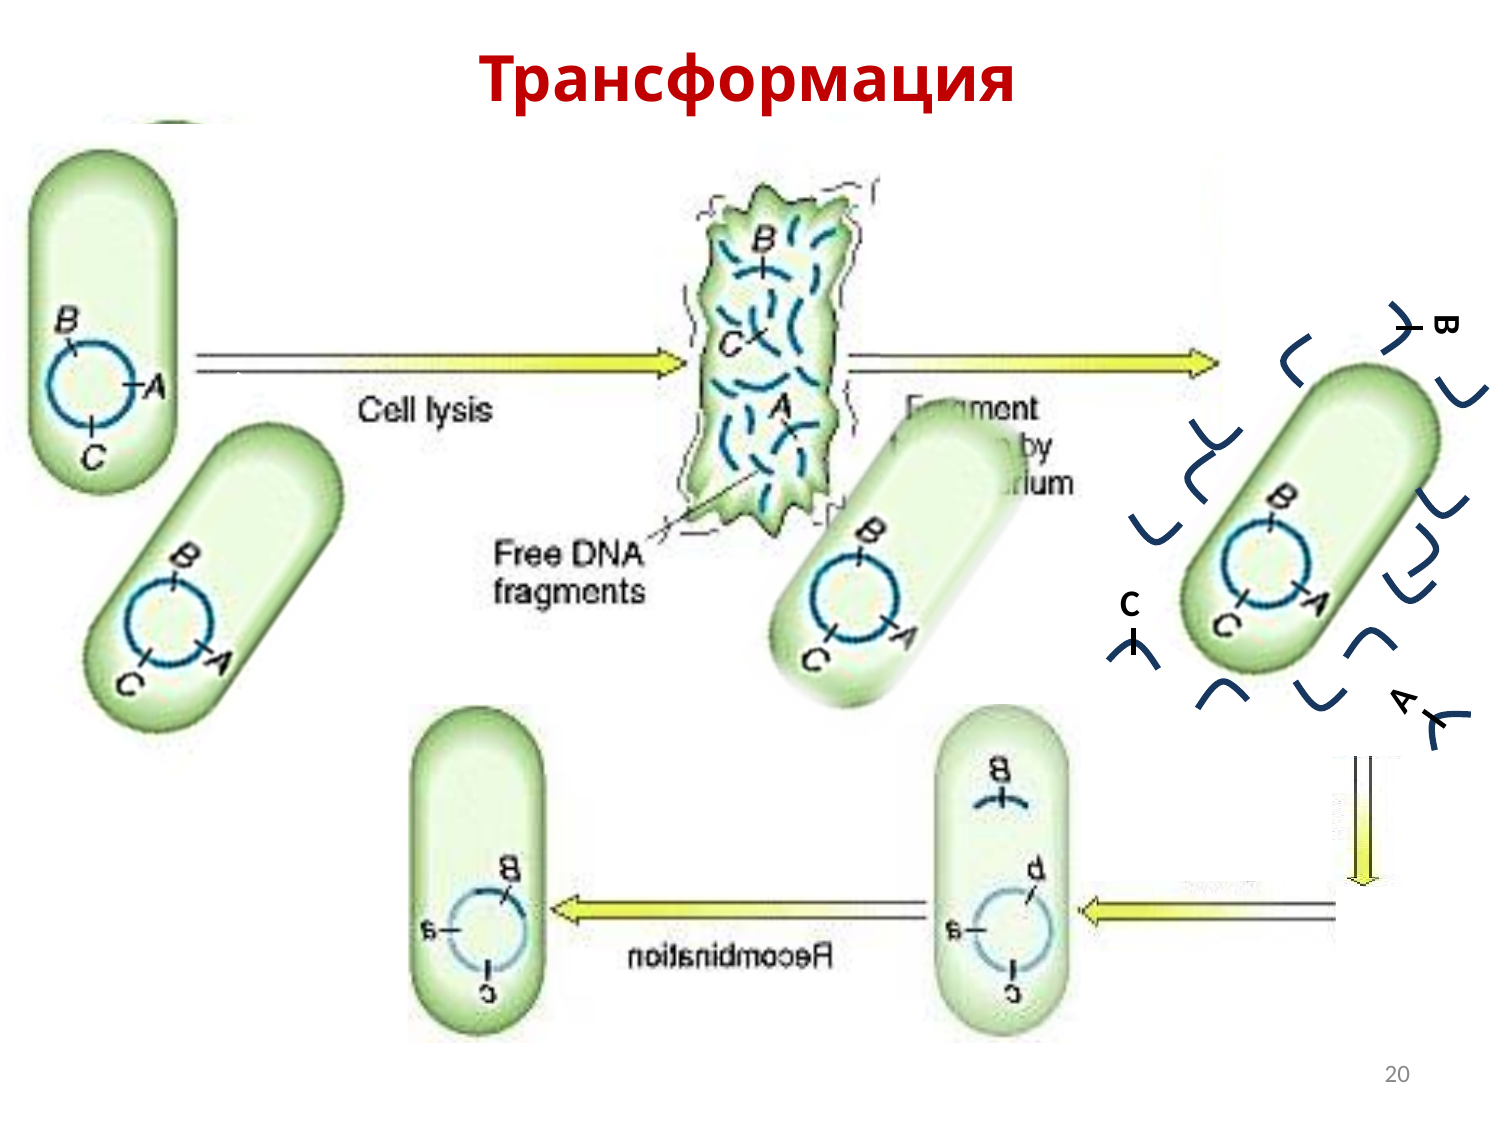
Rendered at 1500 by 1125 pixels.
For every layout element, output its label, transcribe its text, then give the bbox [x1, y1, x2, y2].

slide_number 20 [1074, 1042, 1425, 1103]
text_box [1366, 680, 1465, 736]
text_box [1415, 487, 1470, 518]
text_box [1195, 688, 1213, 710]
text_box [1435, 376, 1489, 408]
title Трансформация [72, 29, 1423, 122]
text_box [1082, 592, 1181, 648]
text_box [1381, 299, 1480, 354]
text_box [1407, 523, 1439, 577]
picture [0, 94, 1487, 1043]
text_box [1404, 577, 1437, 603]
